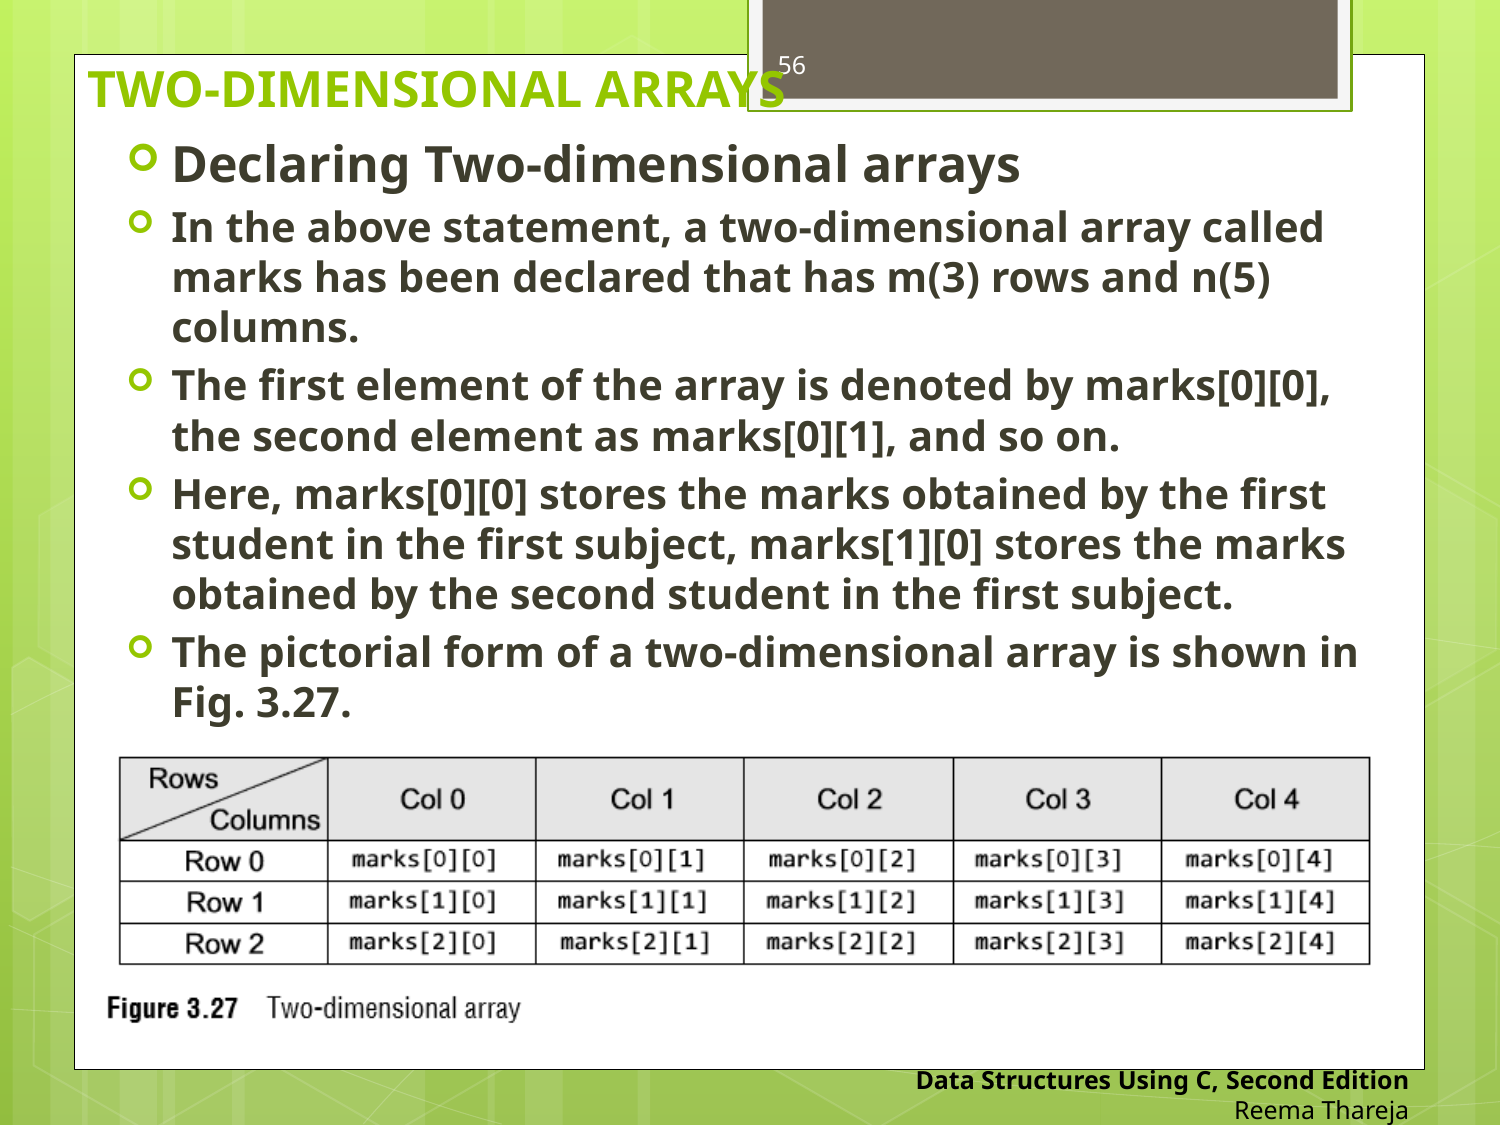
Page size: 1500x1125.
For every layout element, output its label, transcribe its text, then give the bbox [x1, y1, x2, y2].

title TWO-DIMENSIONAL ARRAYS [72, 12, 1225, 125]
picture [99, 743, 1380, 1035]
slide_number 56 [762, 36, 982, 97]
list Declaring Two-dimensional arrays In the above statement, a two-dimensional array called marks has been declared that has m(3) rows and n(5) columns. The first element of the array is denoted by marks[0][0], the second element as marks[0][1], and so on. Here, marks[0][0] stores the marks obtained by the first student in the first subject, marks[1][0] stores the marks obtained by the second student in the first subject. The pictorial form of a two-dimensional array is shown in Fig. 3.27. [99, 125, 1388, 713]
footer Data Structures Using C, Second Edition Reema Thareja [849, 1065, 1425, 1125]
